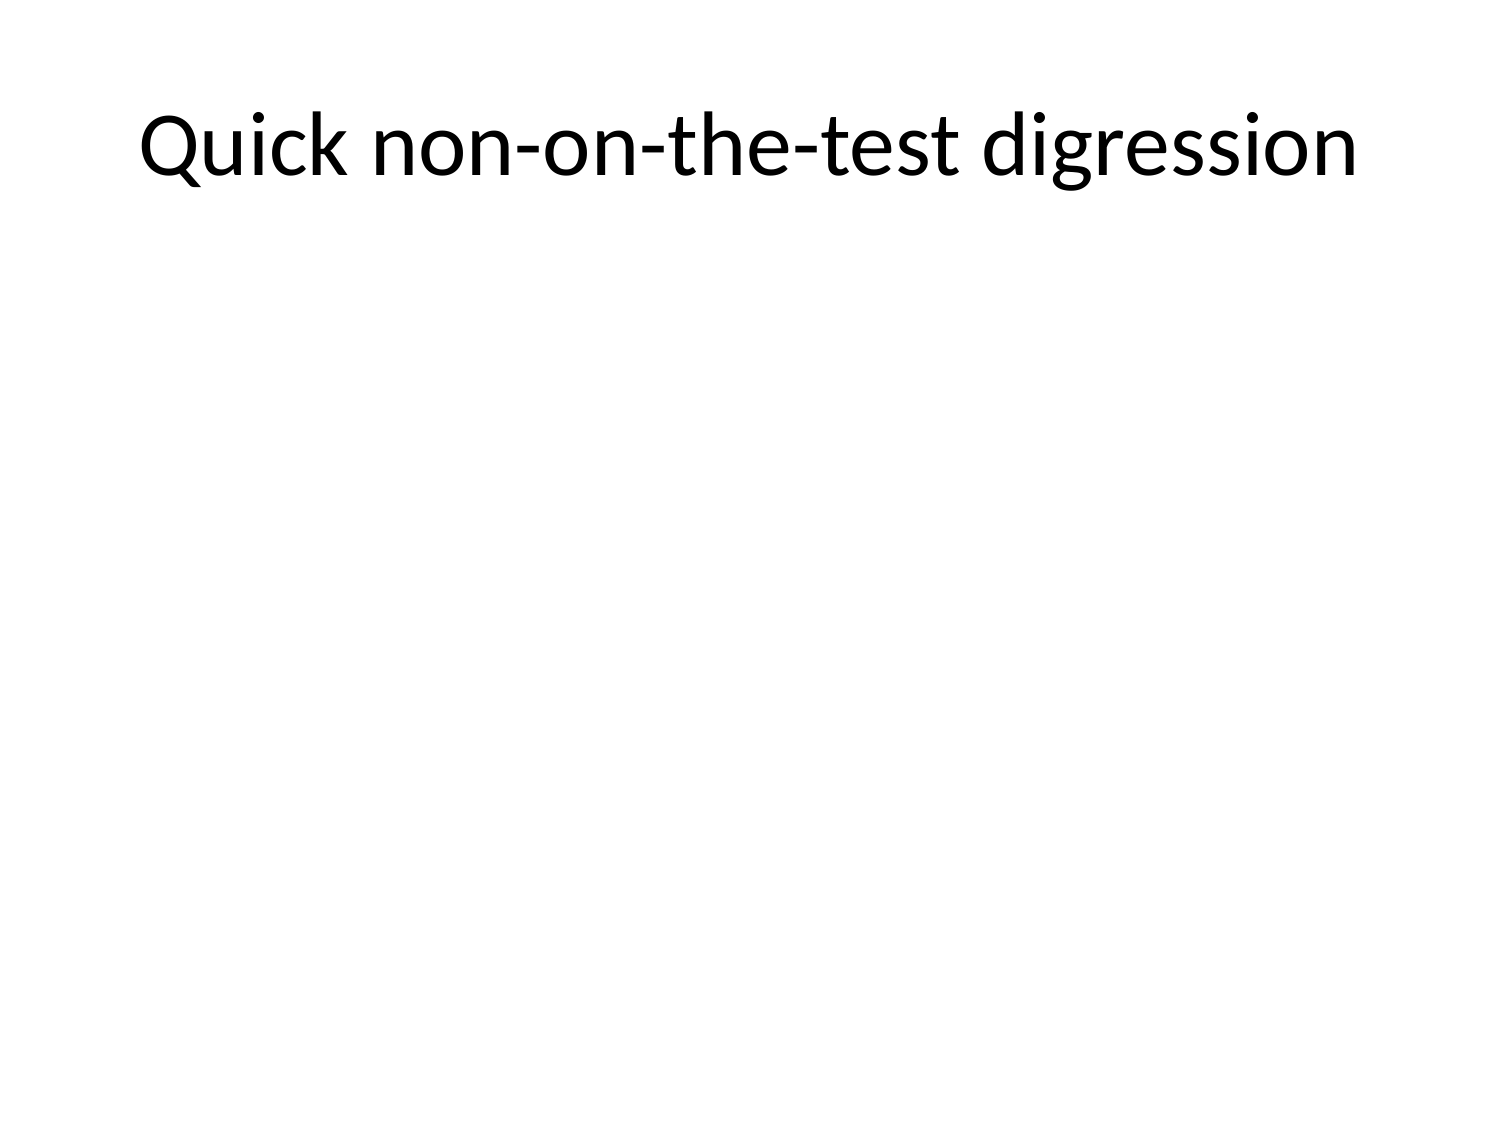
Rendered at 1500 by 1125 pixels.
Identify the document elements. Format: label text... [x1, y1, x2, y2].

title Quick non-on-the-test digression [75, 45, 1425, 233]
